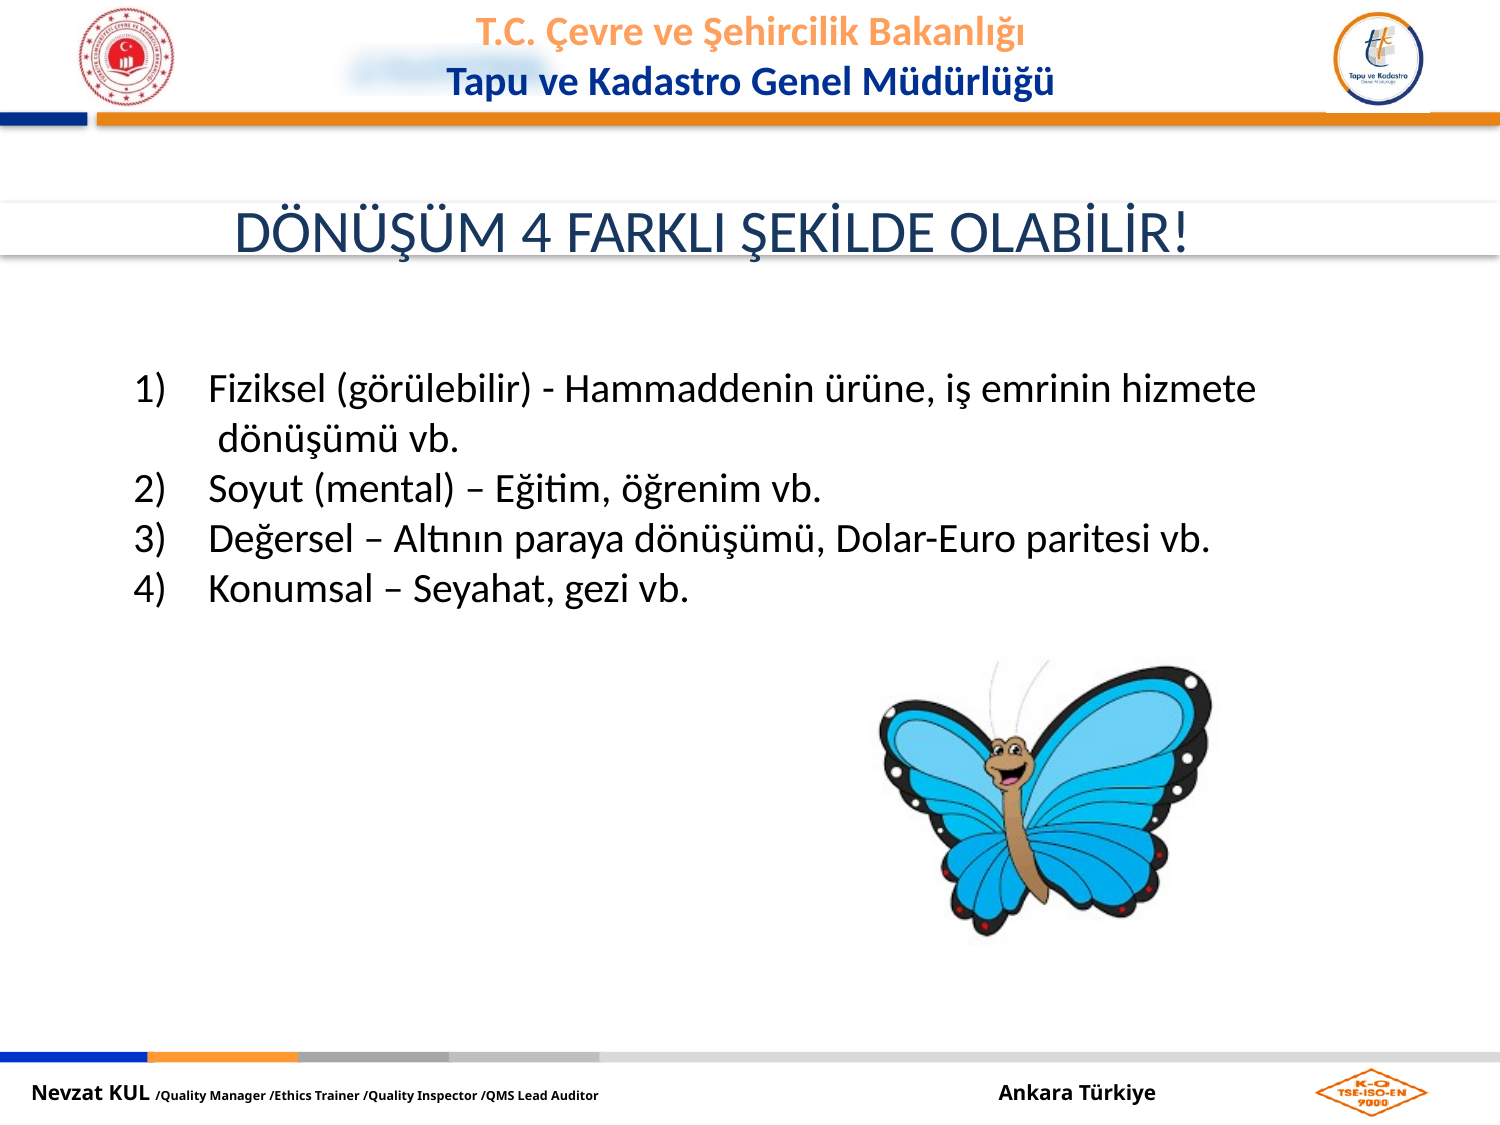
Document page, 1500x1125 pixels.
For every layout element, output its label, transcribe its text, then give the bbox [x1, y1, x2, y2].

text_box [844, 645, 1251, 949]
text_box Fiziksel (görülebilir) - Hammaddenin ürüne, iş emrinin hizmete dönüşümü vb. Soyut (mental) – Eğitim, öğrenim vb. Değersel – Altının paraya dönüşümü, Dolar-Euro paritesi vb. Konumsal – Seyahat, gezi vb. [131, 360, 1265, 611]
title DÖNÜŞÜM 4 FARKLI ŞEKİLDE OLABİLİR! [232, 191, 1220, 380]
picture [1326, 6, 1430, 113]
picture [77, 6, 175, 107]
picture [1314, 1068, 1430, 1117]
